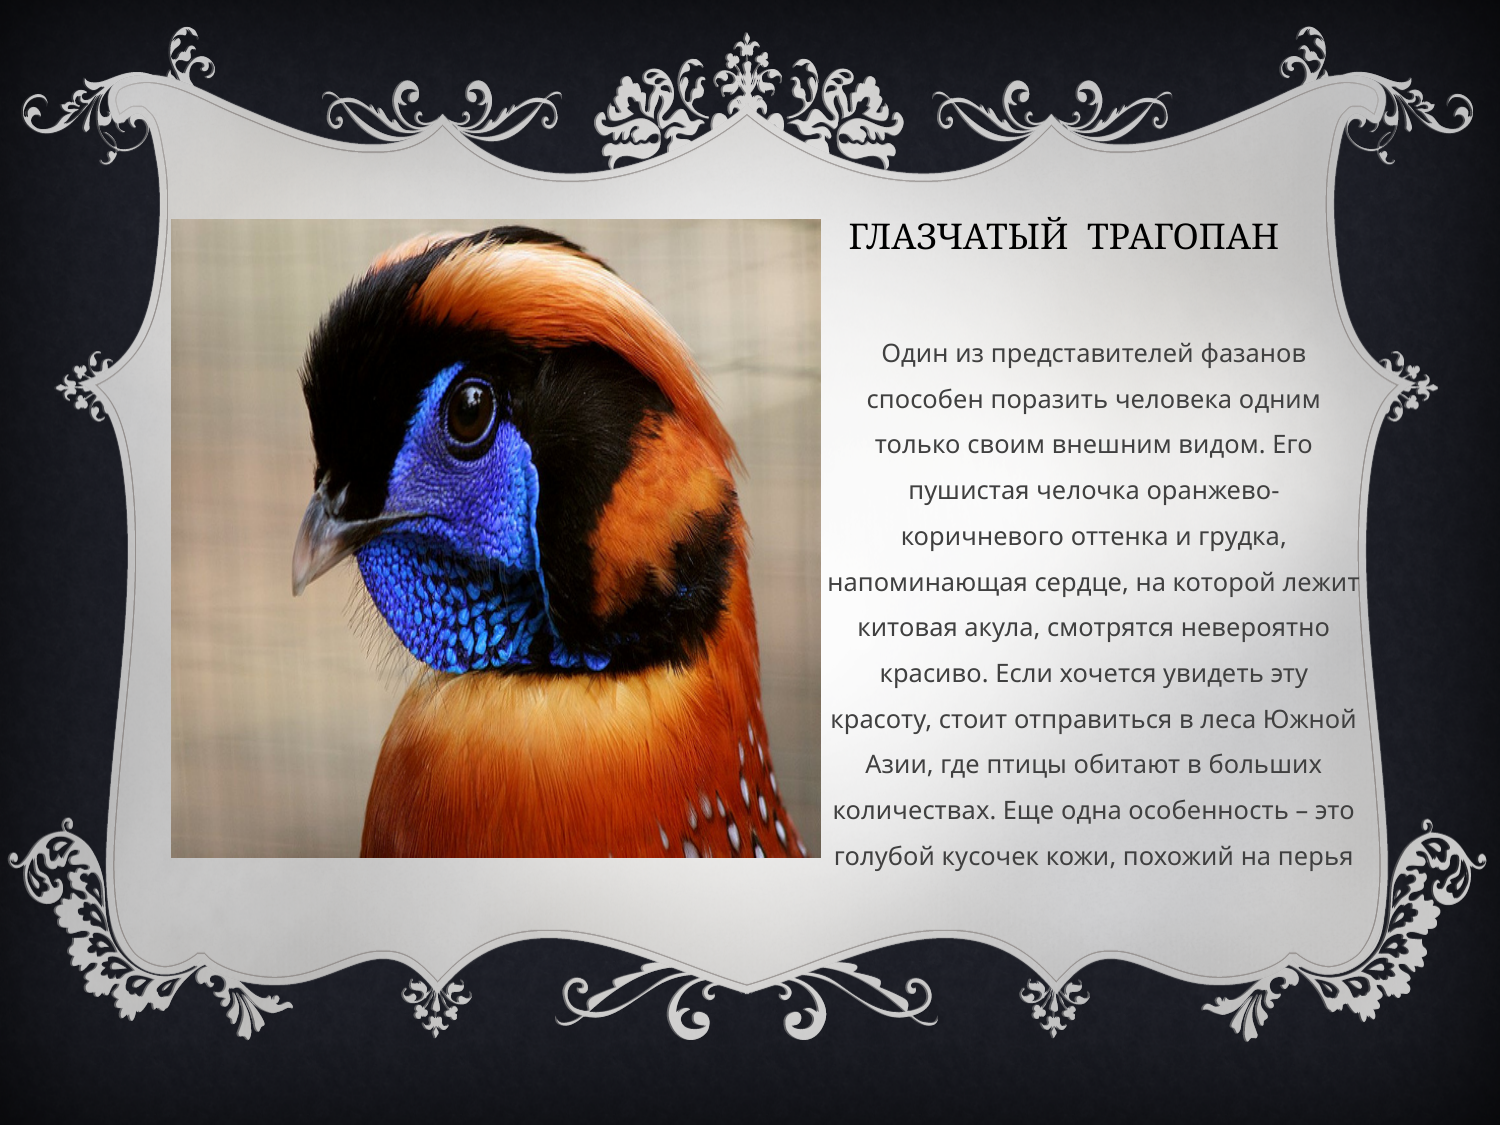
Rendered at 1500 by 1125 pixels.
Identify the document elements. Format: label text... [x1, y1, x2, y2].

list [170, 219, 822, 858]
picture [0, 0, 1500, 1125]
list Один из представителей фазанов способен поразить человека одним только своим внешним видом. Его пушистая челочка оранжево-коричневого оттенка и грудка, напоминающая сердце, на которой лежит китовая акула, смотрятся невероятно красиво. Если хочется увидеть эту красоту, стоит отправиться в леса Южной Азии, где птицы обитают в больших количествах. Еще одна особенность – это голубой кусочек кожи, похожий на перья [812, 314, 1376, 894]
title Глазчатый трагопан [832, 208, 1296, 307]
